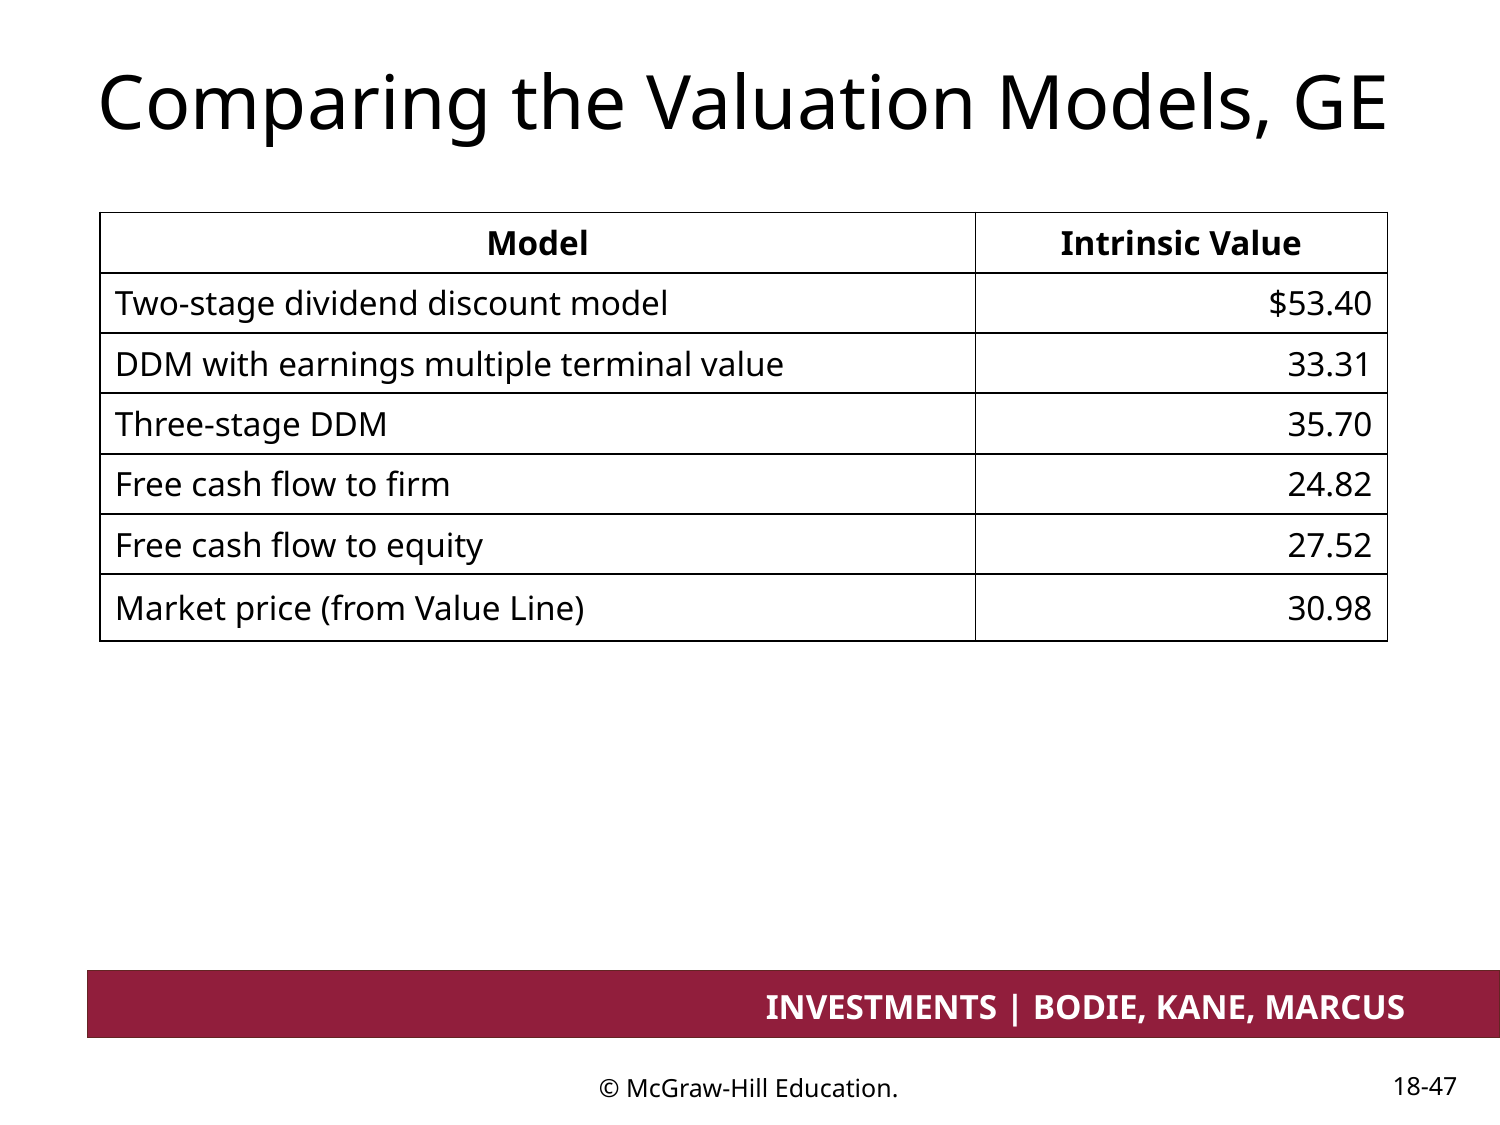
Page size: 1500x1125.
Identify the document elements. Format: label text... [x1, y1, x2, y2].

table_cell Three-stage DDM [101, 394, 975, 453]
table_header Intrinsic Value [976, 213, 1387, 272]
table_cell $53.40 [976, 274, 1387, 332]
title Comparing the Valuation Models, GE [25, 22, 1463, 178]
table_cell 27.52 [976, 515, 1387, 573]
table_cell Free cash flow to equity [101, 515, 975, 573]
table_header Model [101, 213, 975, 272]
table_cell 33.31 [976, 334, 1387, 392]
table_cell 35.70 [976, 394, 1387, 453]
table_cell 24.82 [976, 455, 1387, 513]
table_cell Two-stage dividend discount model [101, 274, 975, 332]
table_cell Free cash flow to firm [101, 455, 975, 513]
table_cell DDM with earnings multiple terminal value [101, 334, 975, 392]
table_cell 30.98 [976, 575, 1387, 640]
table_cell Market price (from Value Line) [101, 575, 975, 640]
